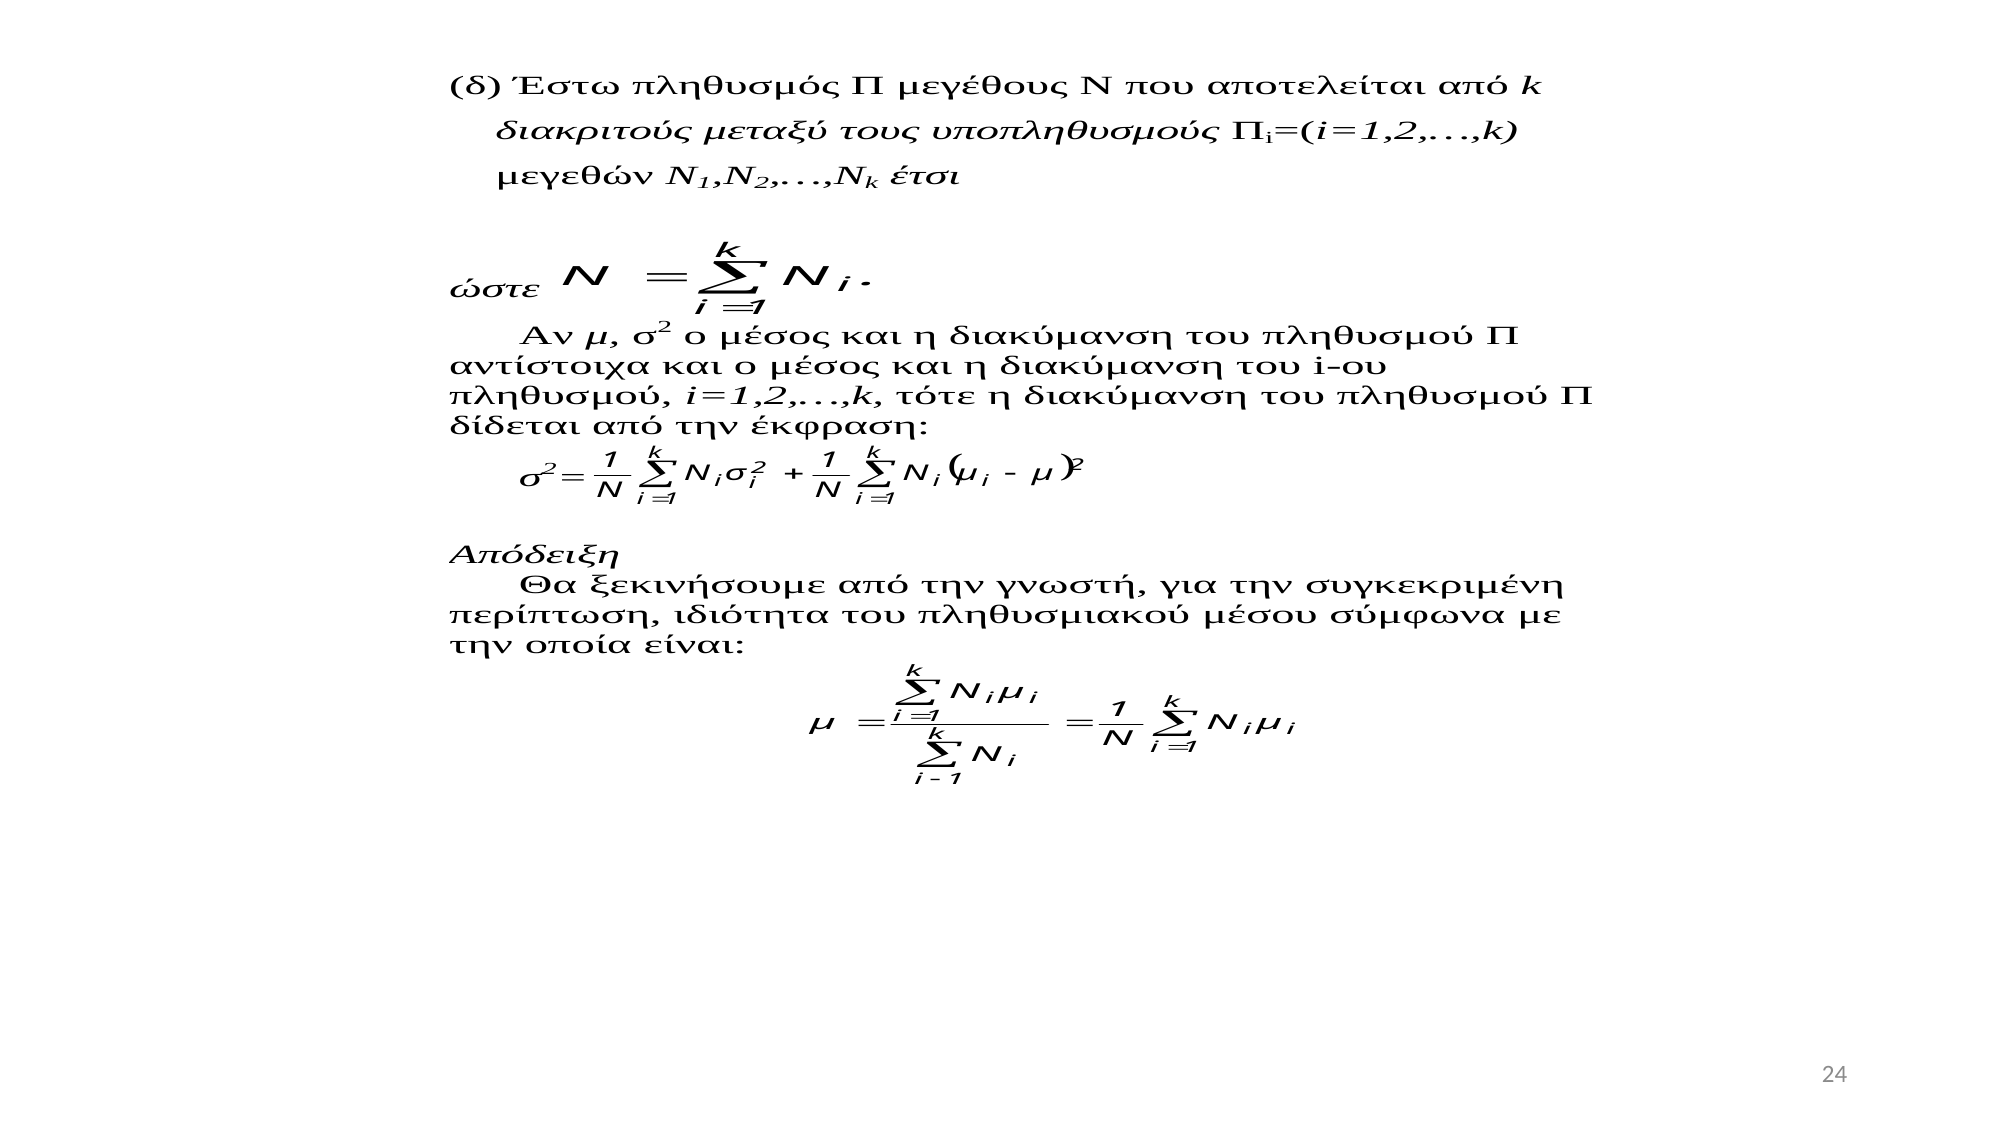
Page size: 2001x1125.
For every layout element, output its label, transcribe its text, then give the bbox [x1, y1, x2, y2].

slide_number 24 [1412, 1042, 1863, 1103]
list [449, 70, 1601, 1089]
